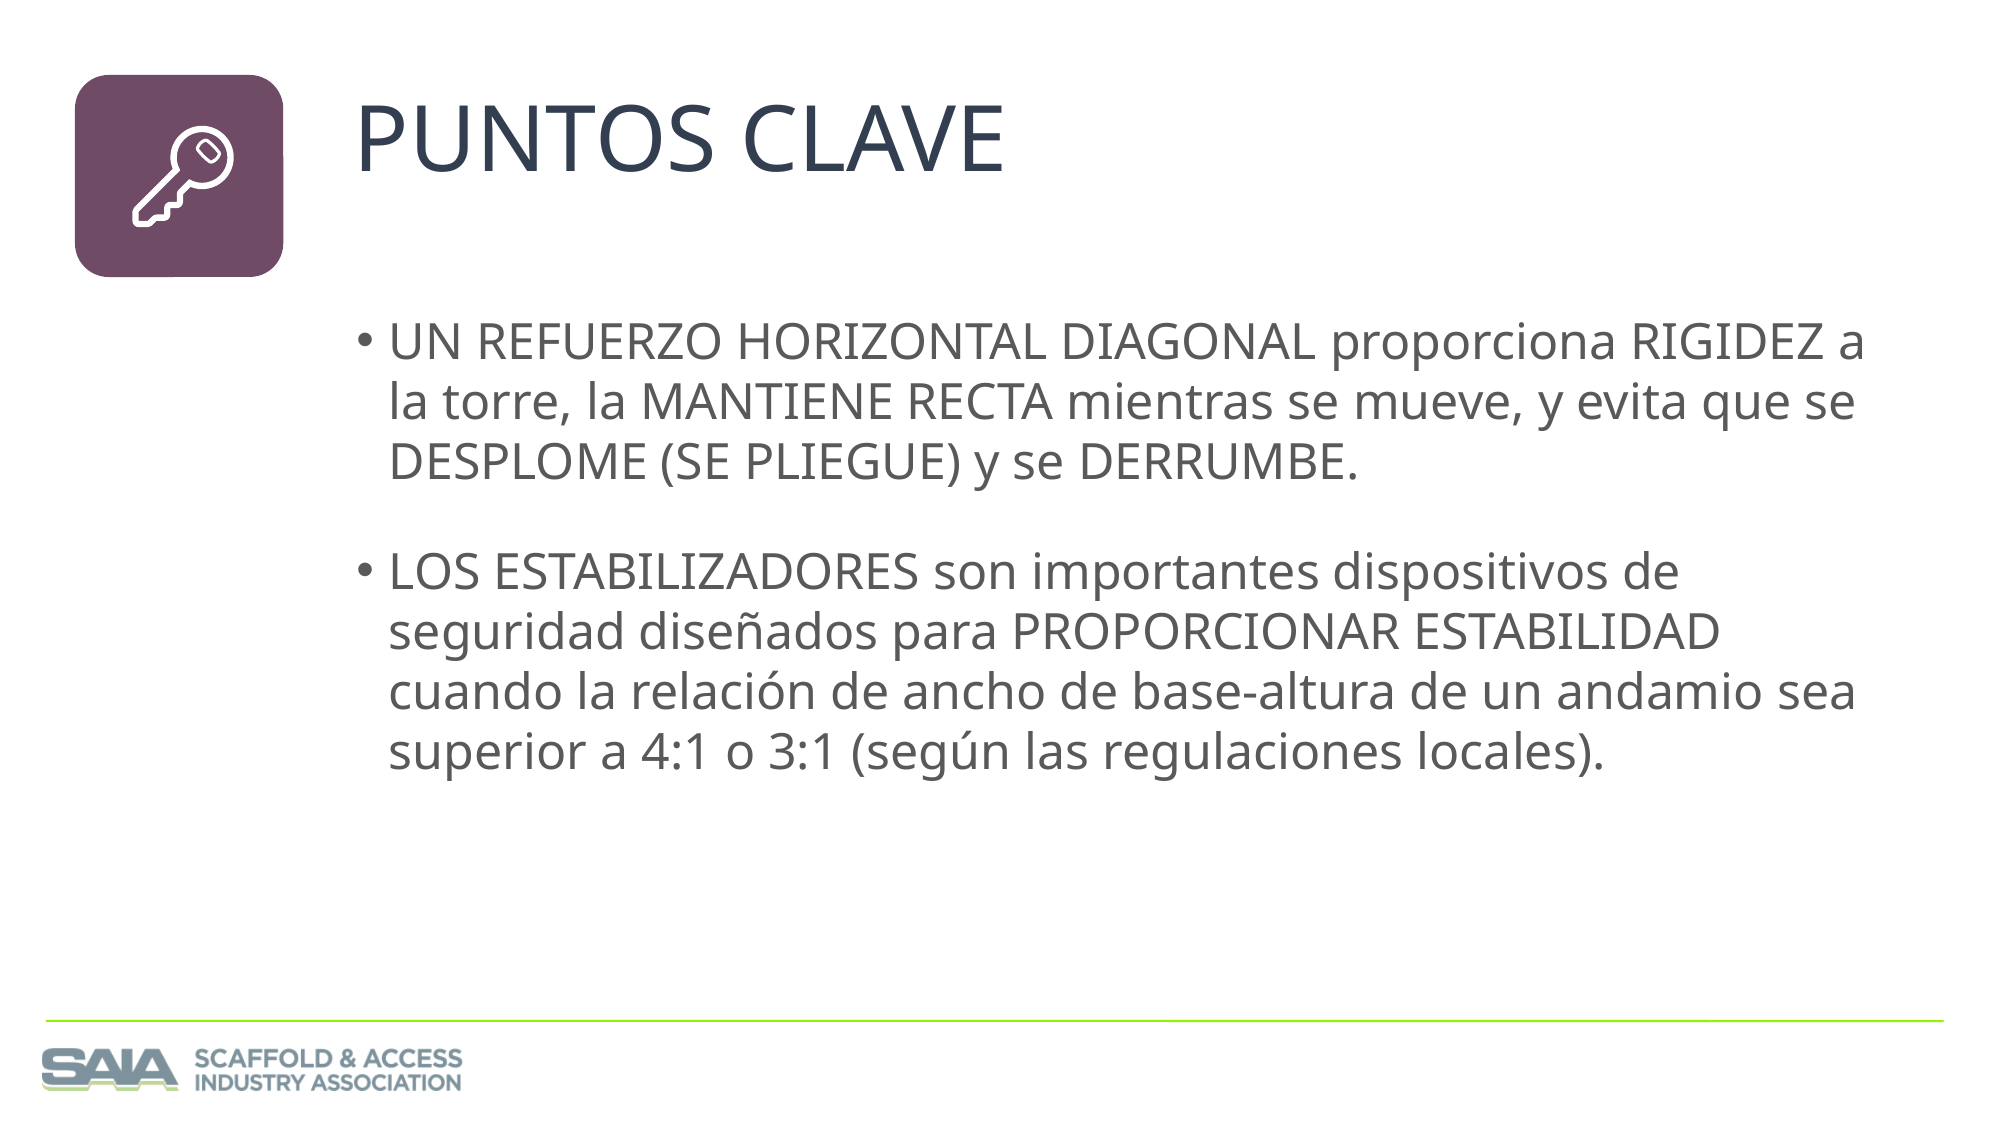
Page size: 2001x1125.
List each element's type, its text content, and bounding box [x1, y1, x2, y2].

text_box Un refuerzo horizontal diagonal proporciona rigidez a la torre, la mantiene recta mientras se mueve, y evita que se desplome (se pliegue) y se derrumbe. Los estabilizadores son importantes dispositivos de seguridad diseñados para proporcionar estabilidad cuando la relación de ancho de base-altura de un andamio sea superior a 4:1 o 3:1 (según las regulaciones locales). [341, 302, 1886, 897]
picture [42, 1047, 463, 1091]
text_box Puntos clave [64, 72, 1298, 197]
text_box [132, 125, 234, 228]
text_box [74, 197, 284, 278]
